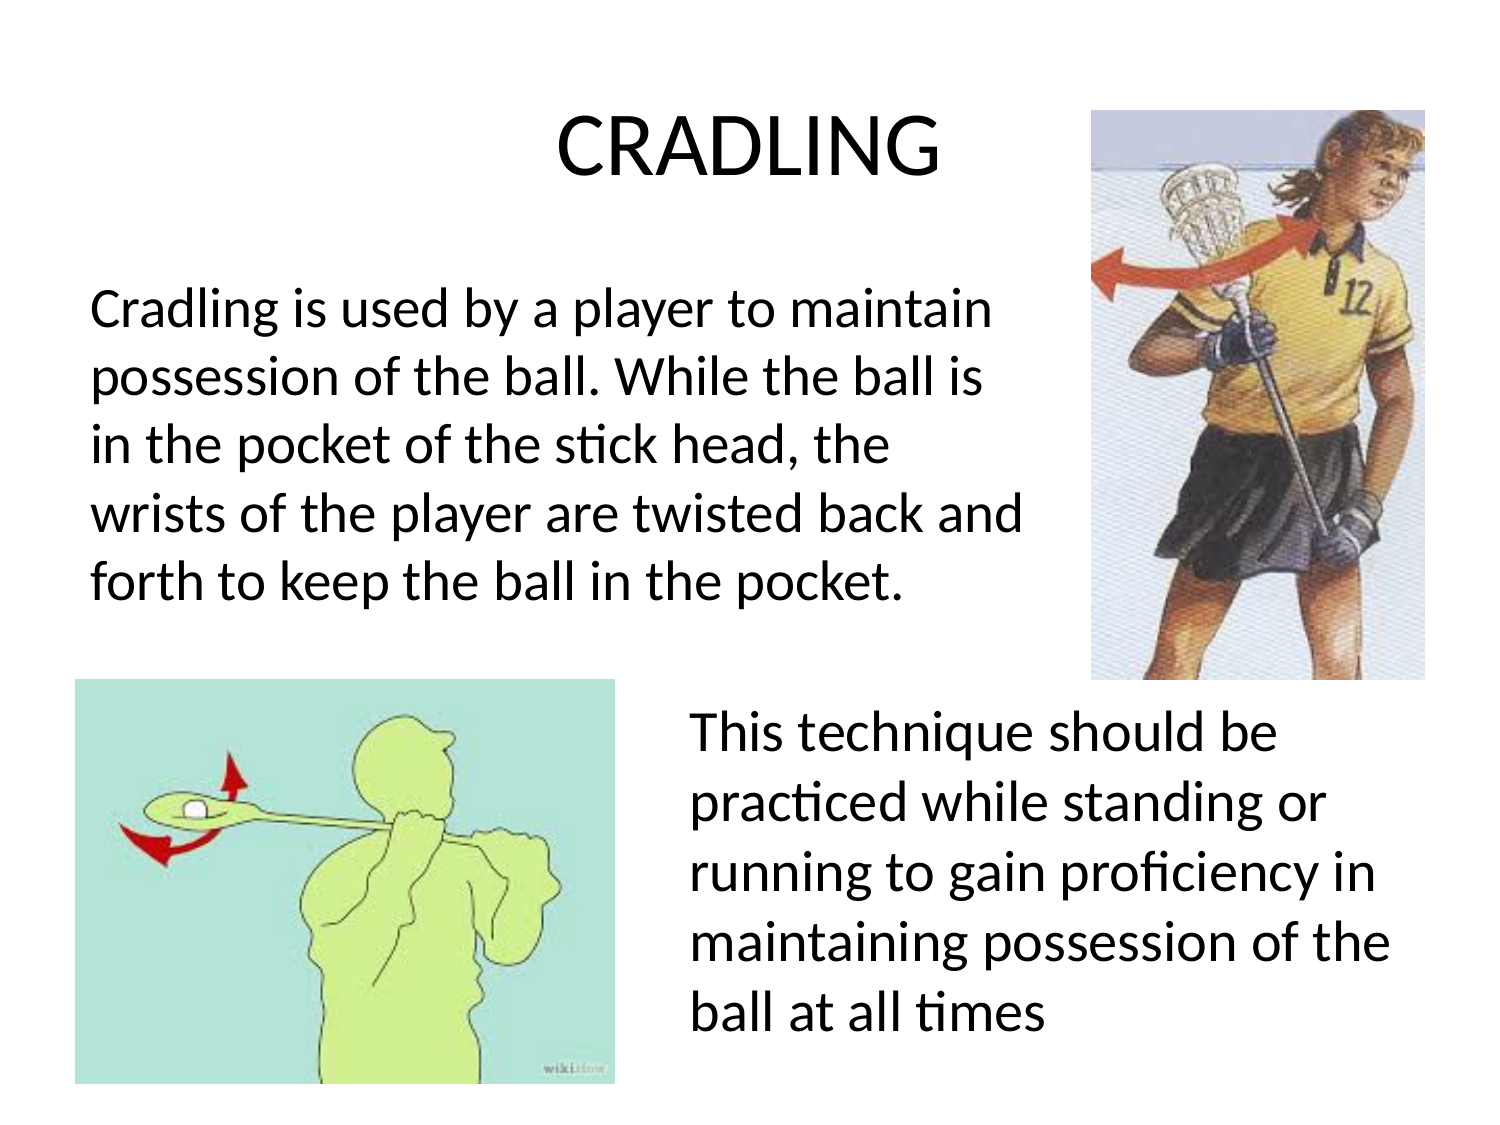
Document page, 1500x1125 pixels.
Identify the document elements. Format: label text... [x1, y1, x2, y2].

title CRADLING [75, 45, 1425, 233]
list Cradling is used by a player to maintain possession of the ball. While the ball is in the pocket of the stick head, the wrists of the player are twisted back and forth to keep the ball in the pocket. [75, 262, 1048, 622]
text_box This technique should be practiced while standing or running to gain proficiency in maintaining possession of the ball at all times [674, 686, 1425, 1051]
picture [1091, 110, 1426, 680]
picture [74, 678, 615, 1084]
